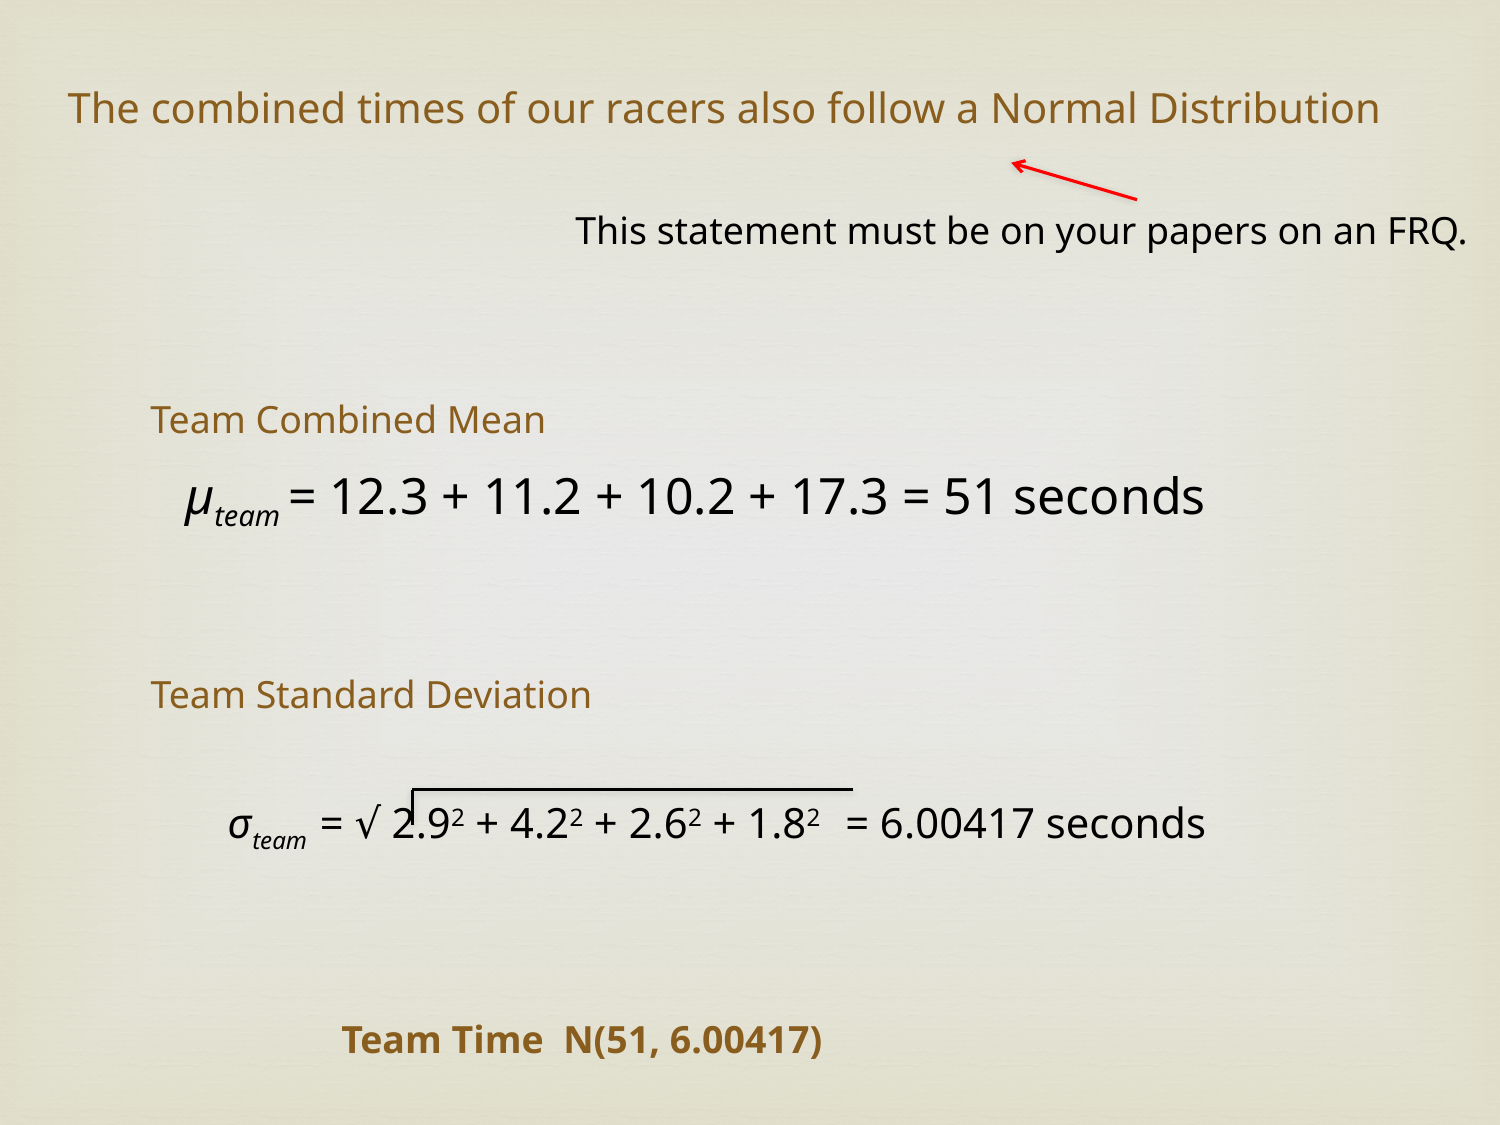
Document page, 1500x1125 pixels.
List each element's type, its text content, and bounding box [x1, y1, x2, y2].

text_box Team Combined Mean [135, 388, 562, 449]
text_box σteam = √ 2.92 + 4.22 + 2.62 + 1.82 = 6.00417 seconds [212, 789, 1232, 862]
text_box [1010, 162, 1138, 201]
text_box μteam = 12.3 + 11.2 + 10.2 + 17.3 = 51 seconds [170, 456, 1234, 540]
text_box This statement must be on your papers on an FRQ. [560, 199, 1483, 260]
text_box The combined times of our racers also follow a Normal Distribution [52, 73, 1396, 139]
text_box Team Time N(51, 6.00417) [326, 1009, 838, 1069]
text_box Team Standard Deviation [135, 664, 608, 724]
